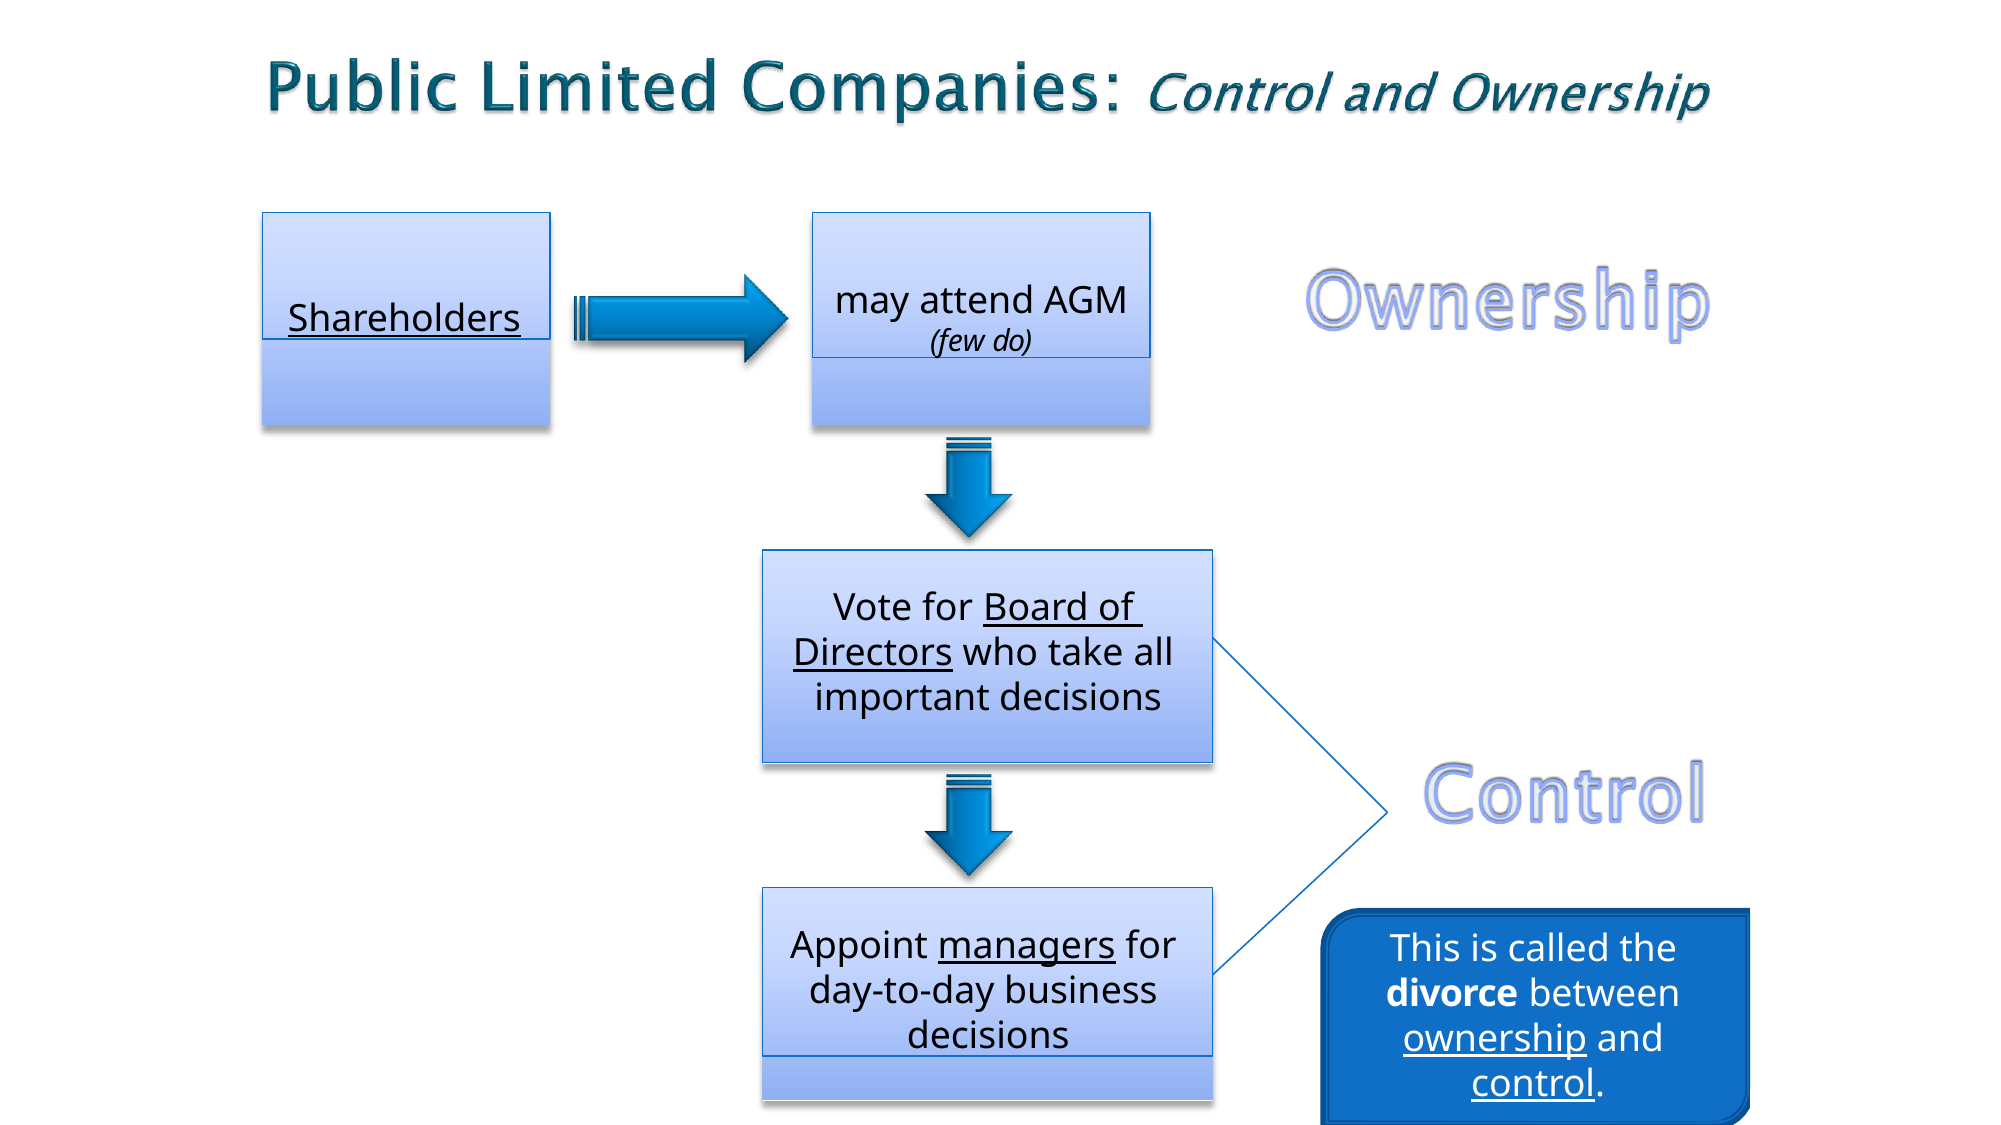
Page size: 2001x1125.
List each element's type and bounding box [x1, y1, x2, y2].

picture [267, 57, 1712, 129]
text_box [255, 211, 795, 440]
text_box [799, 211, 1175, 263]
text_box [752, 263, 1751, 1125]
